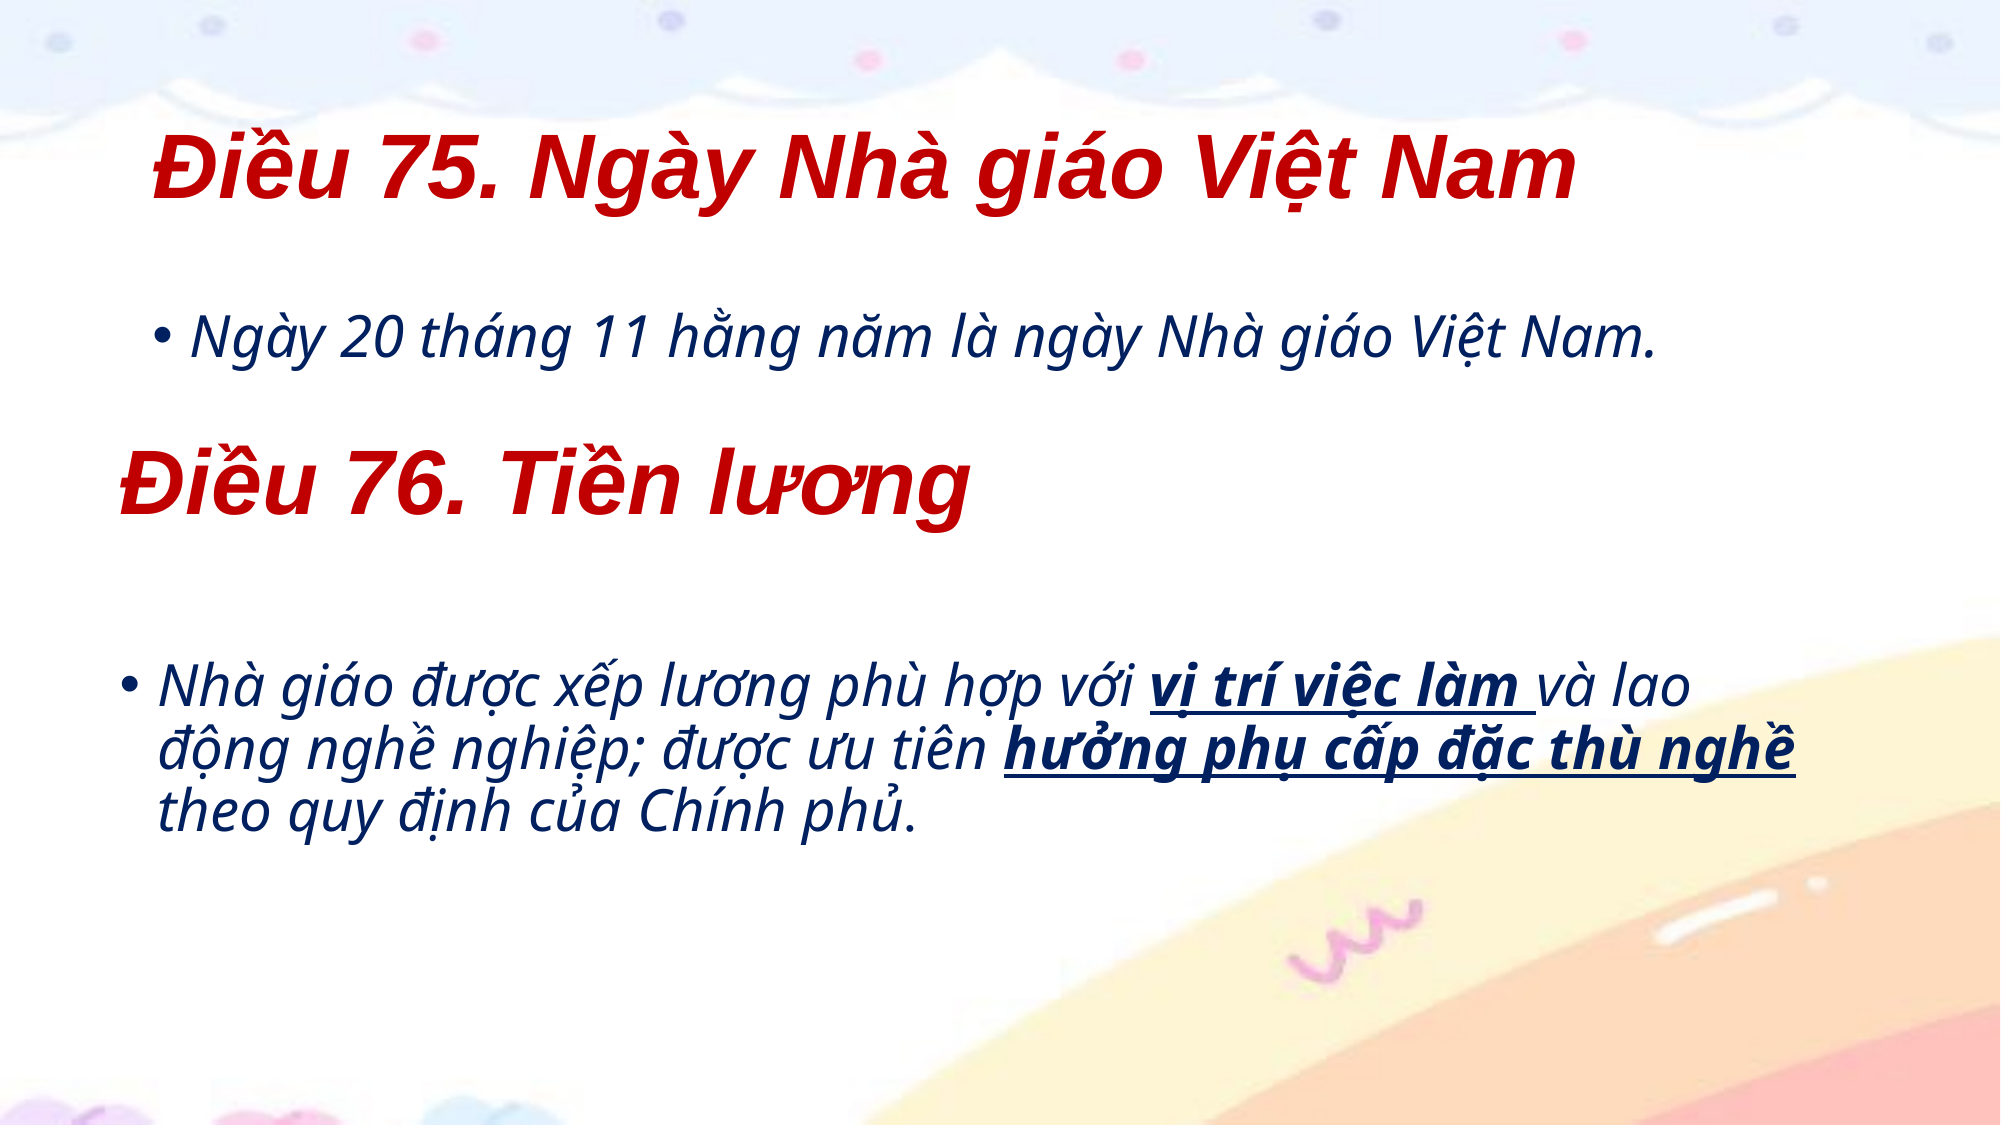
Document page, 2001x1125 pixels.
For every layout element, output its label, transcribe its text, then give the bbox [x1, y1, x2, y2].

text_box Điều 76. Tiền lương [104, 376, 1830, 594]
list Ngày 20 tháng 11 hằng năm là ngày Nhà giáo Việt Nam. [137, 299, 1863, 1014]
title Điều 75. Ngày Nhà giáo Việt Nam [137, 59, 1863, 278]
picture [0, 0, 2001, 1125]
text_box Nhà giáo được xếp lương phù hợp với vị trí việc làm và lao động nghề nghiệp; được ưu tiên hưởng phụ cấp đặc thù nghề theo quy định của Chính phủ. [104, 648, 1830, 959]
